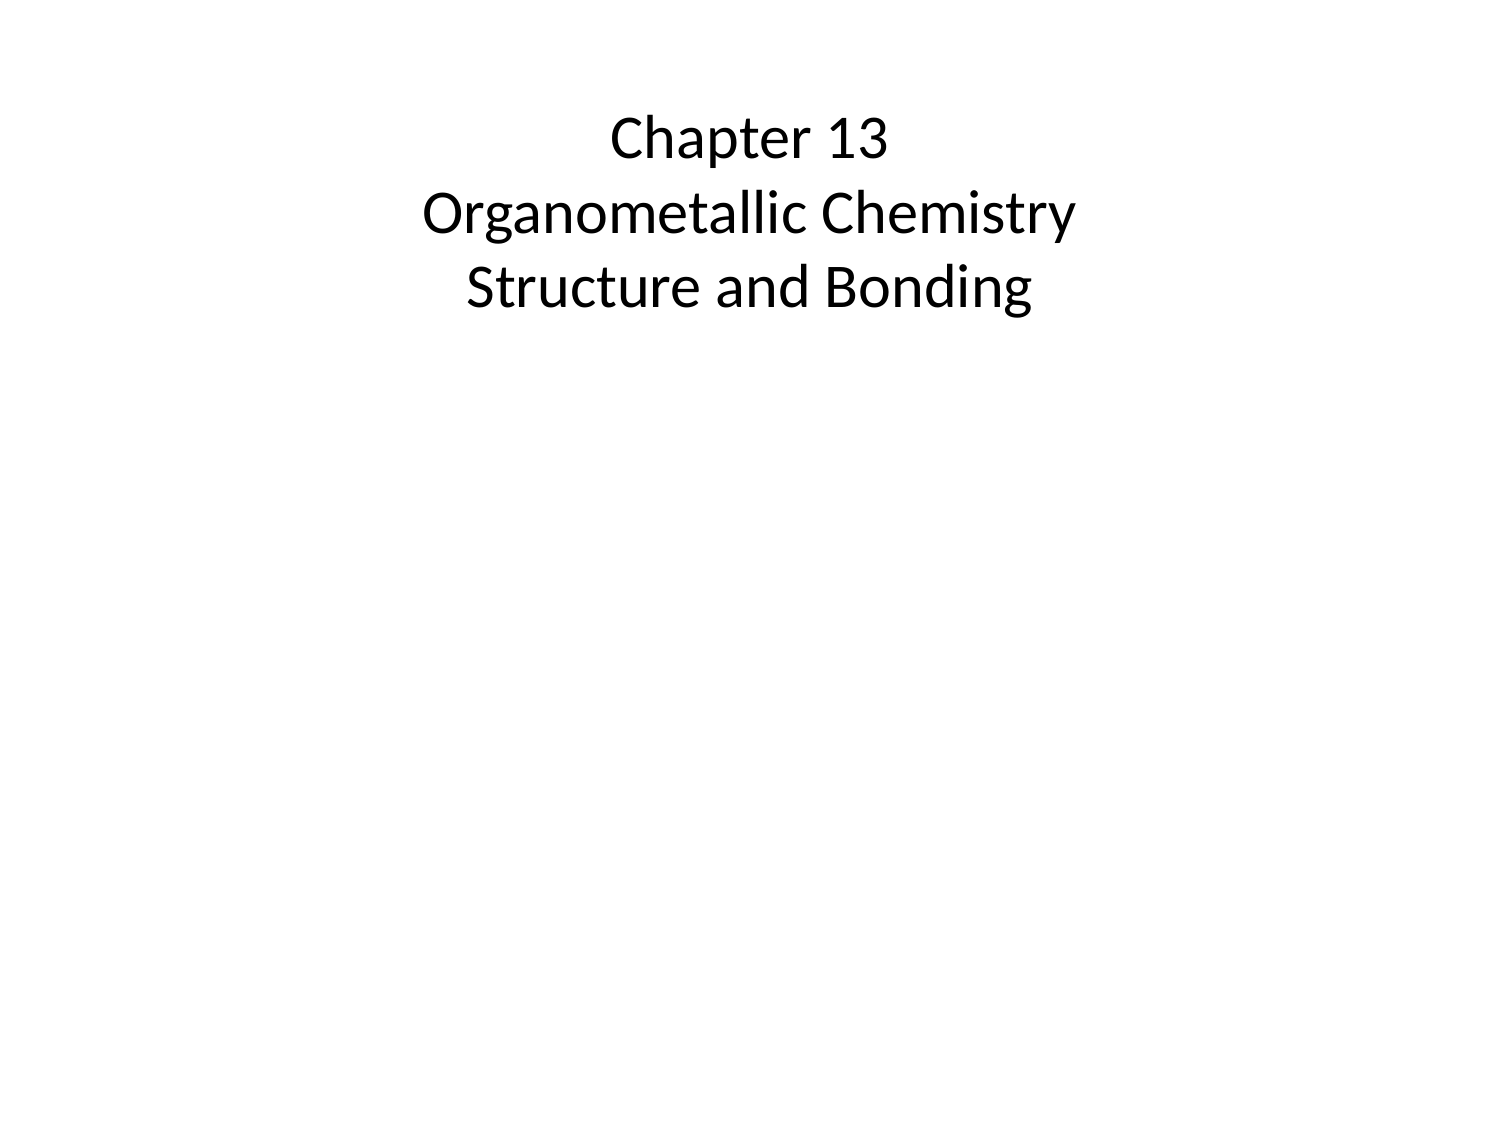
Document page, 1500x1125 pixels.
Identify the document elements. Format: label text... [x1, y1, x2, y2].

title Chapter 13 Organometallic Chemistry Structure and Bonding [112, 87, 1388, 329]
